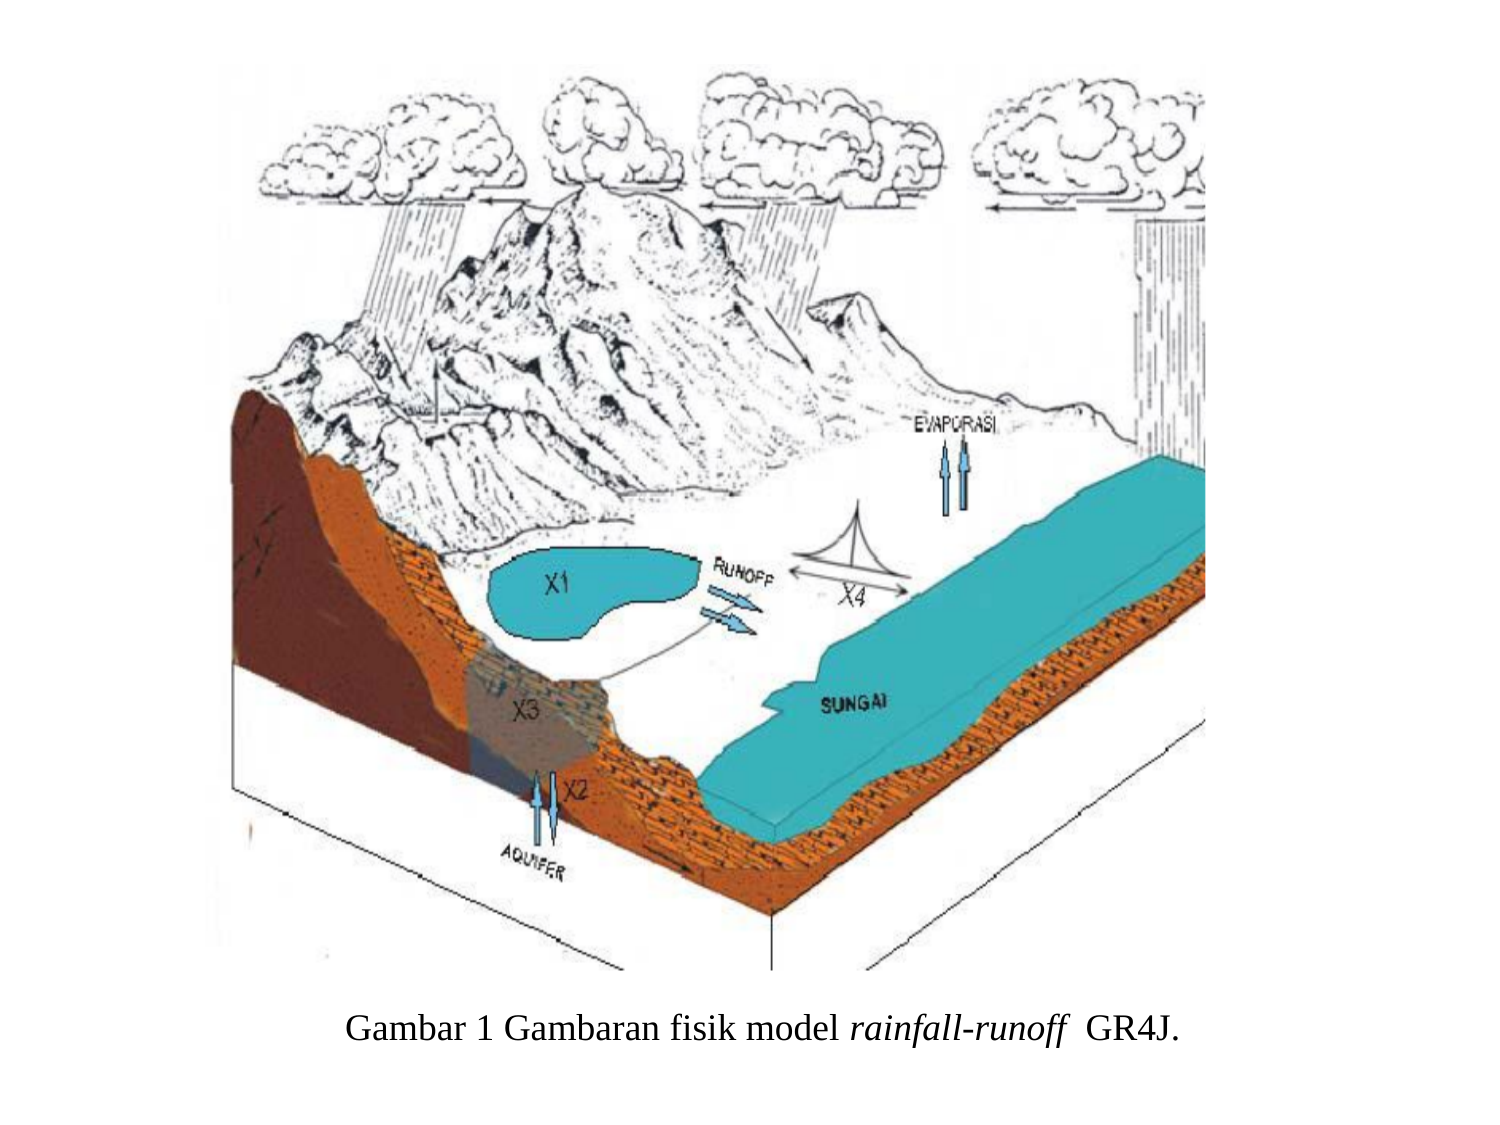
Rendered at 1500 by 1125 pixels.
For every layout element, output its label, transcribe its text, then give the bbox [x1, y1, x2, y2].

picture [195, 64, 1263, 996]
text_box Gambar 1 Gambaran fisik model rainfall-runoff GR4J. [330, 996, 1208, 1101]
